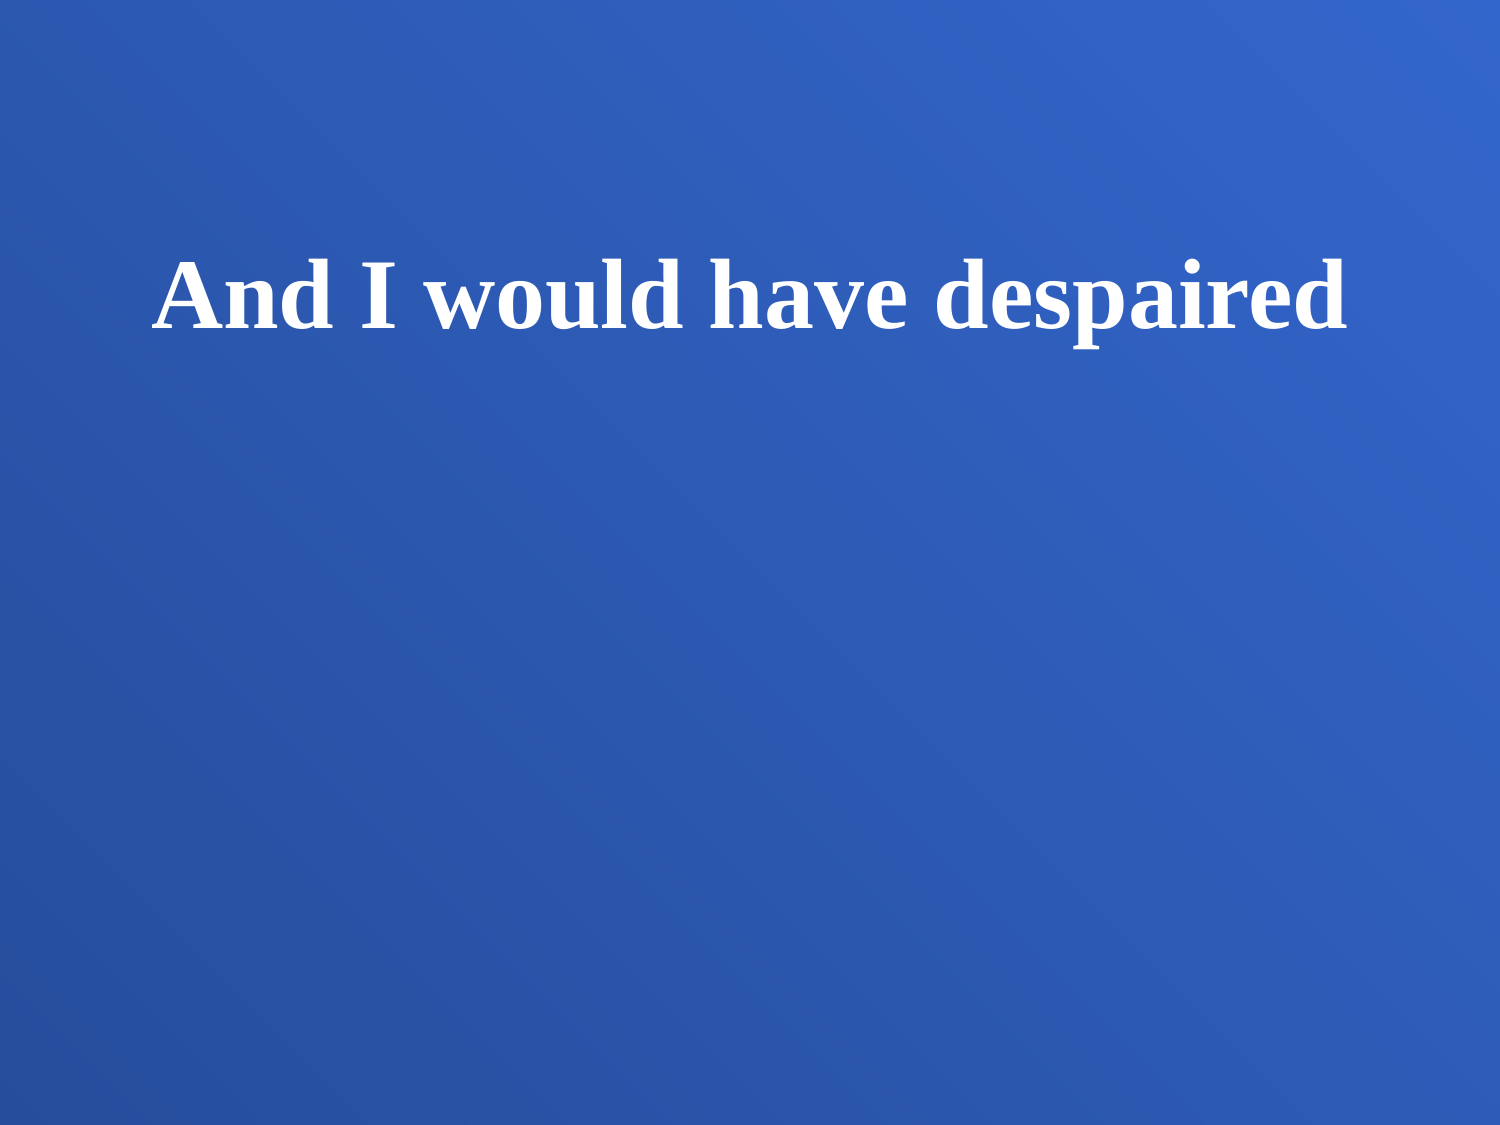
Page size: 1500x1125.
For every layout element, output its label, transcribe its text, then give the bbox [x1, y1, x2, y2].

text_box And I would have despaired [0, 249, 1500, 448]
